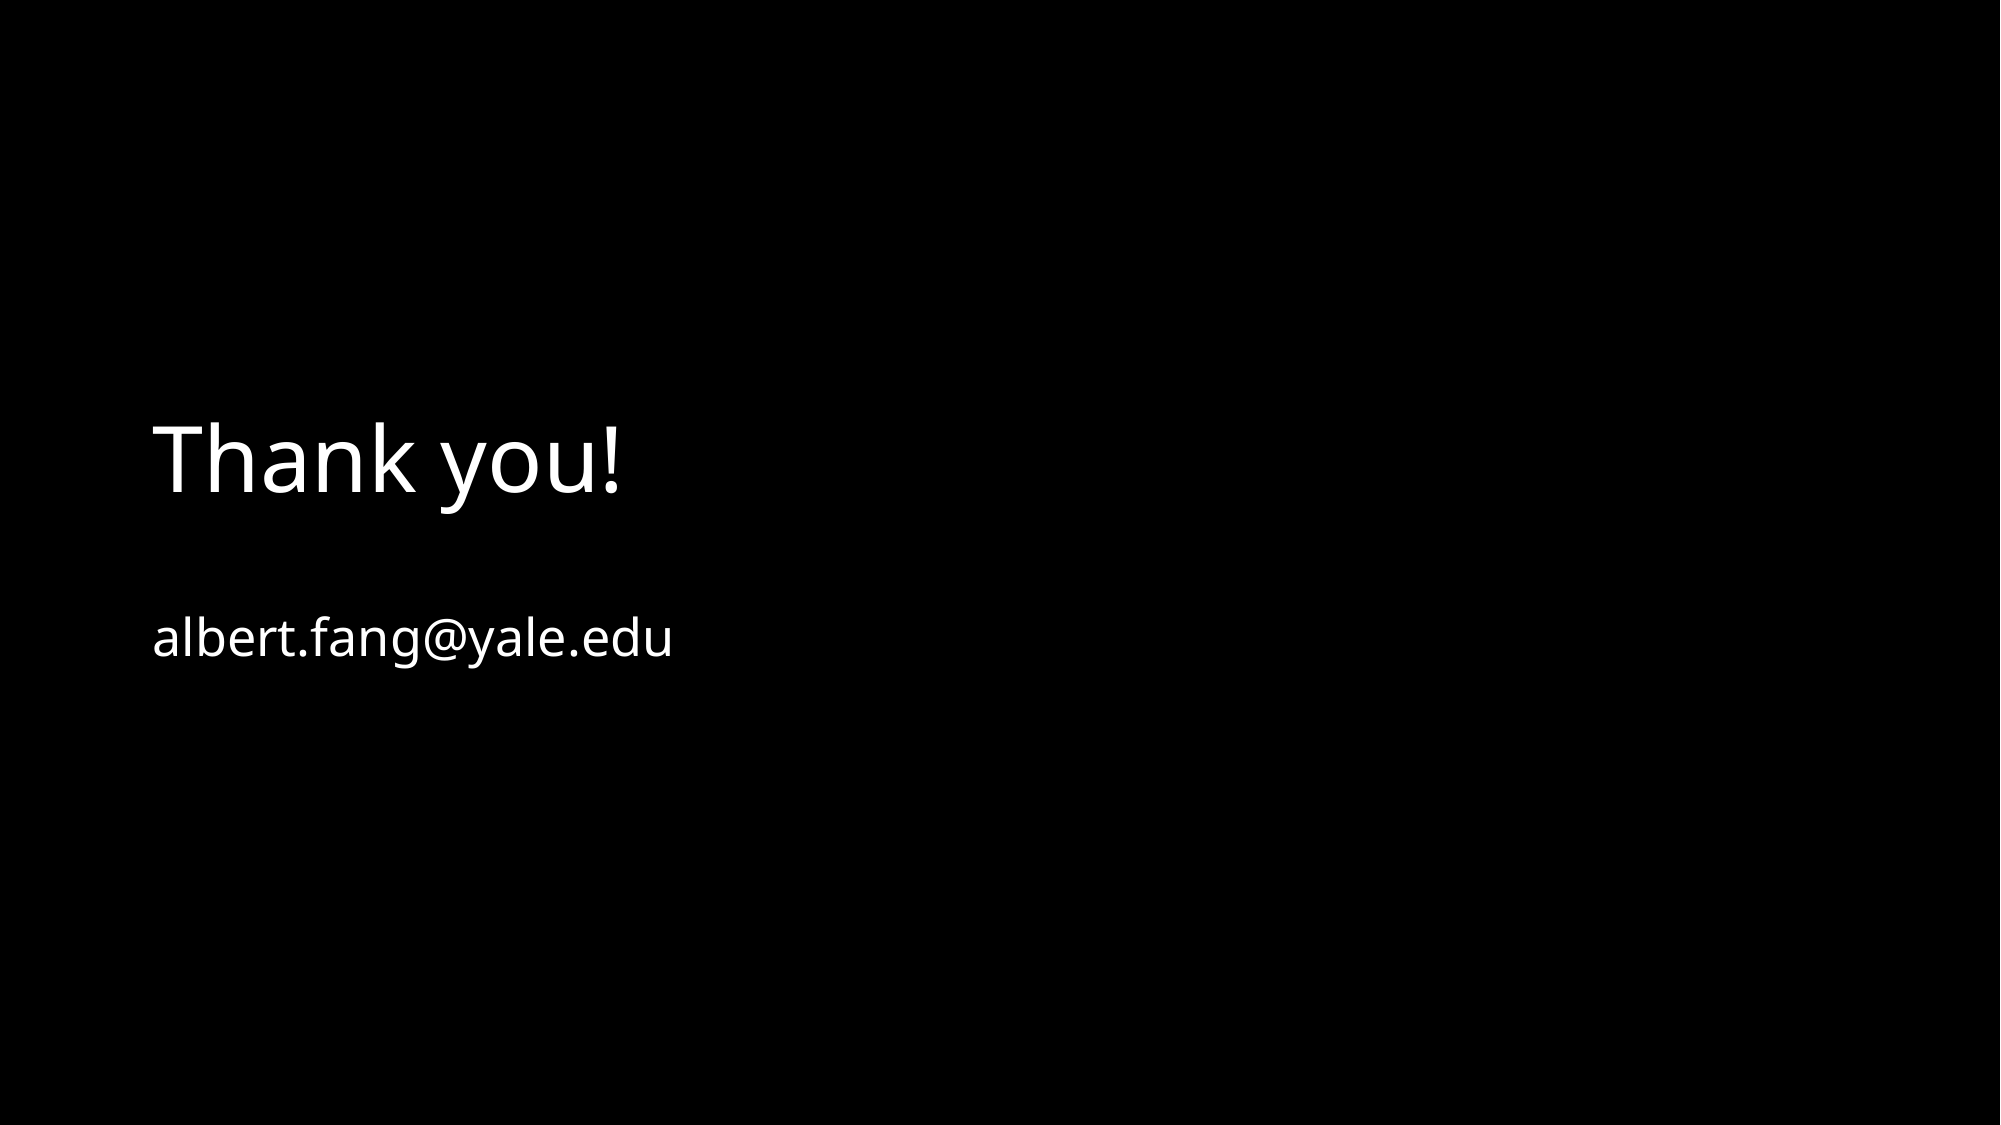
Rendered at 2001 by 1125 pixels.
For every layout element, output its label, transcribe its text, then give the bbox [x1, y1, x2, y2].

title Thank you! albert.fang@yale.edu [137, 59, 1863, 1022]
